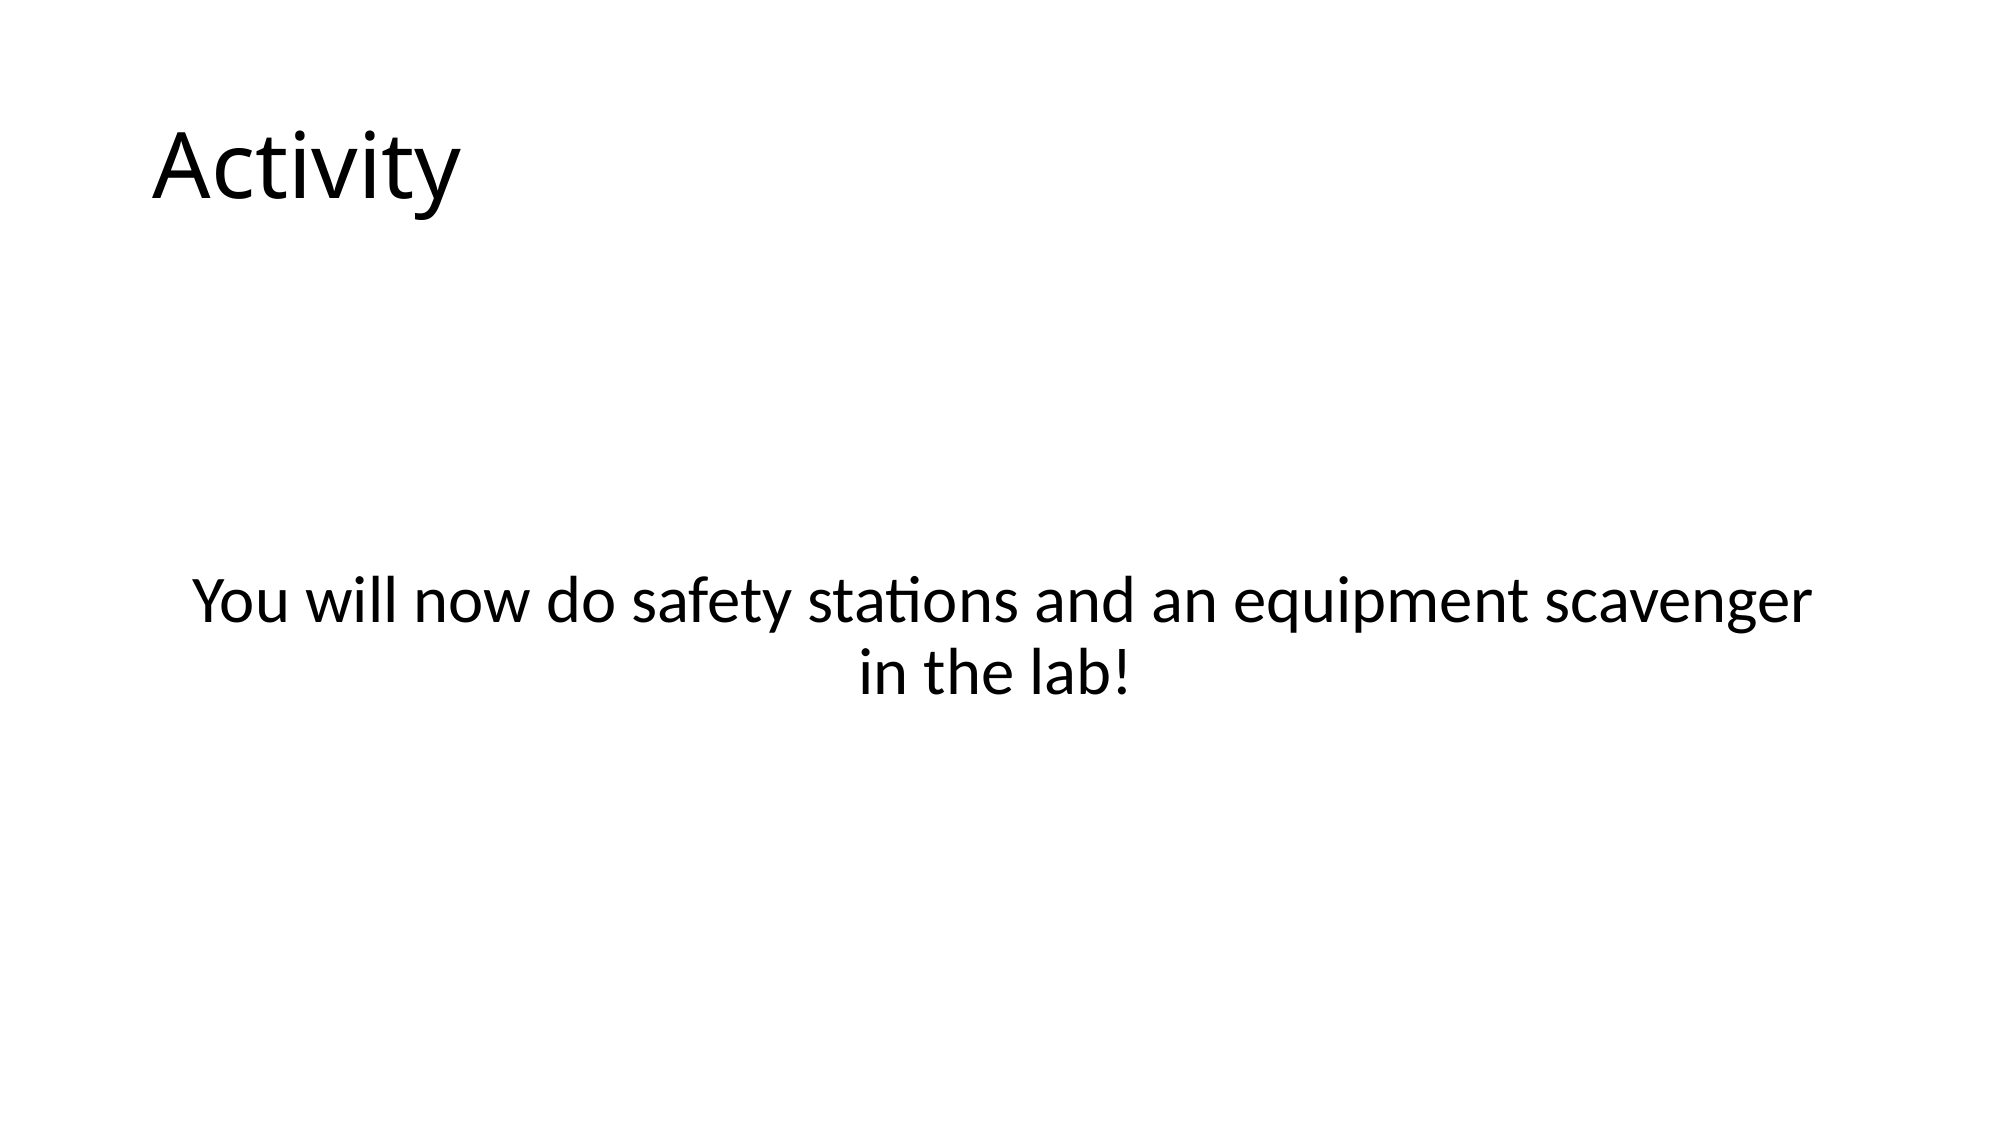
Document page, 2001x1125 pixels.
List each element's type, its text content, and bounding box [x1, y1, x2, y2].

list You will now do safety stations and an equipment scavenger in the lab! [137, 299, 1863, 1014]
title Activity [137, 59, 1863, 278]
